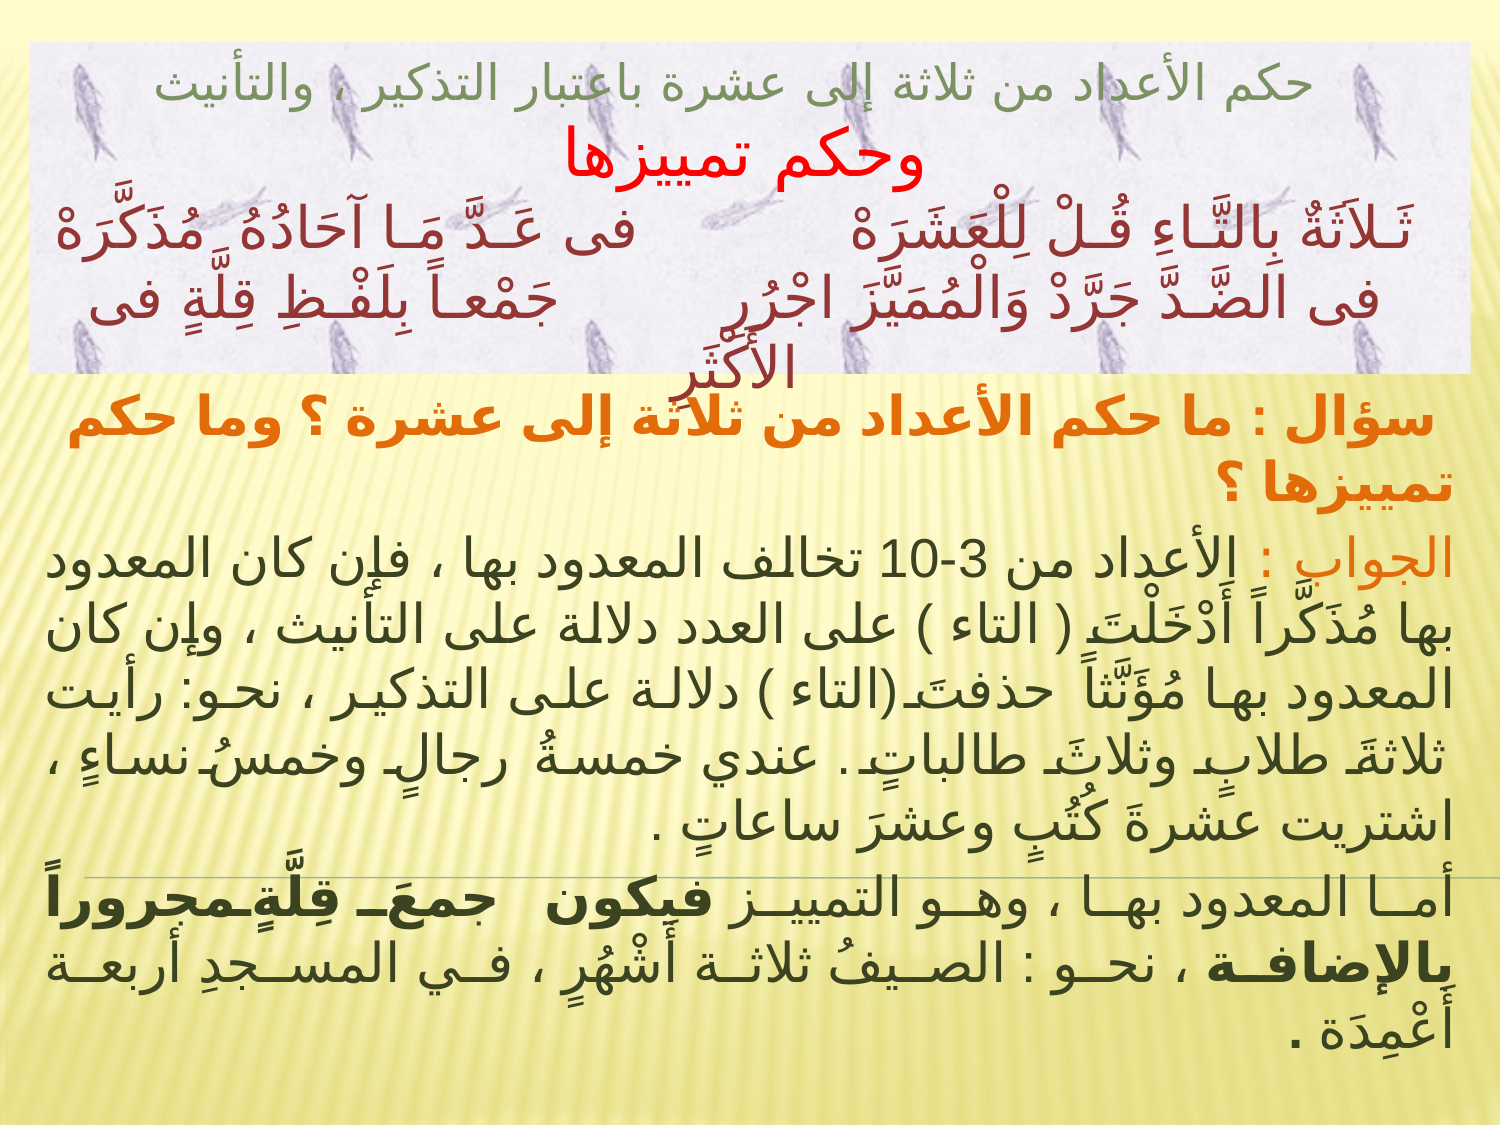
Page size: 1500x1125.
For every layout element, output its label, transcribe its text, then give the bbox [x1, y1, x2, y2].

title حكم الأعداد من ثلاثة إلى عشرة باعتبار التذكير ، والتأنيث وحكم تمييزها ثَـلاَثَةٌ بِالتَّـاءِ قُـلْ لِلْعَشَرَهْ فى عَـدَّ مَـا آحَادُهُ مُذَكَّرَهْ فى الضَّـدَّ جَرَّدْ وَالْمُمَيَّزَ اجْرُرِ جَمْعـاً بِلَفْـظِ قِلَّةٍ فى الأَكْثَرِ [29, 42, 1471, 373]
subtitle سؤال : ما حكم الأعداد من ثلاثة إلى عشرة ؟ وما حكم تمييزها ؟ الجواب : الأعداد من 3-10 تخالف المعدود بها ، فإن كان المعدود بها مُذَكَّراً أَدْخَلْتَ ( التاء ) على العدد دلالة على التأنيث ، وإن كان المعدود بها مُؤَنَّثاً حذفتَ (التاء ) دلالة على التذكير ، نحو: رأيت ثلاثةَ طلابٍ وثلاثَ طالباتٍ . عندي خمسةُ رجالٍ وخمسُ نساءٍ ، اشتريت عشرةَ كُتُبٍ وعشرَ ساعاتٍ . أما المعدود بها ، وهو التمييز فيكون جمعَ قِلَّةٍ مجروراً بالإضافة ، نحو : الصيفُ ثلاثة أَشْهُرٍ ، في المسجدِ أربعة أَعْمِدَة . [29, 373, 1471, 1071]
